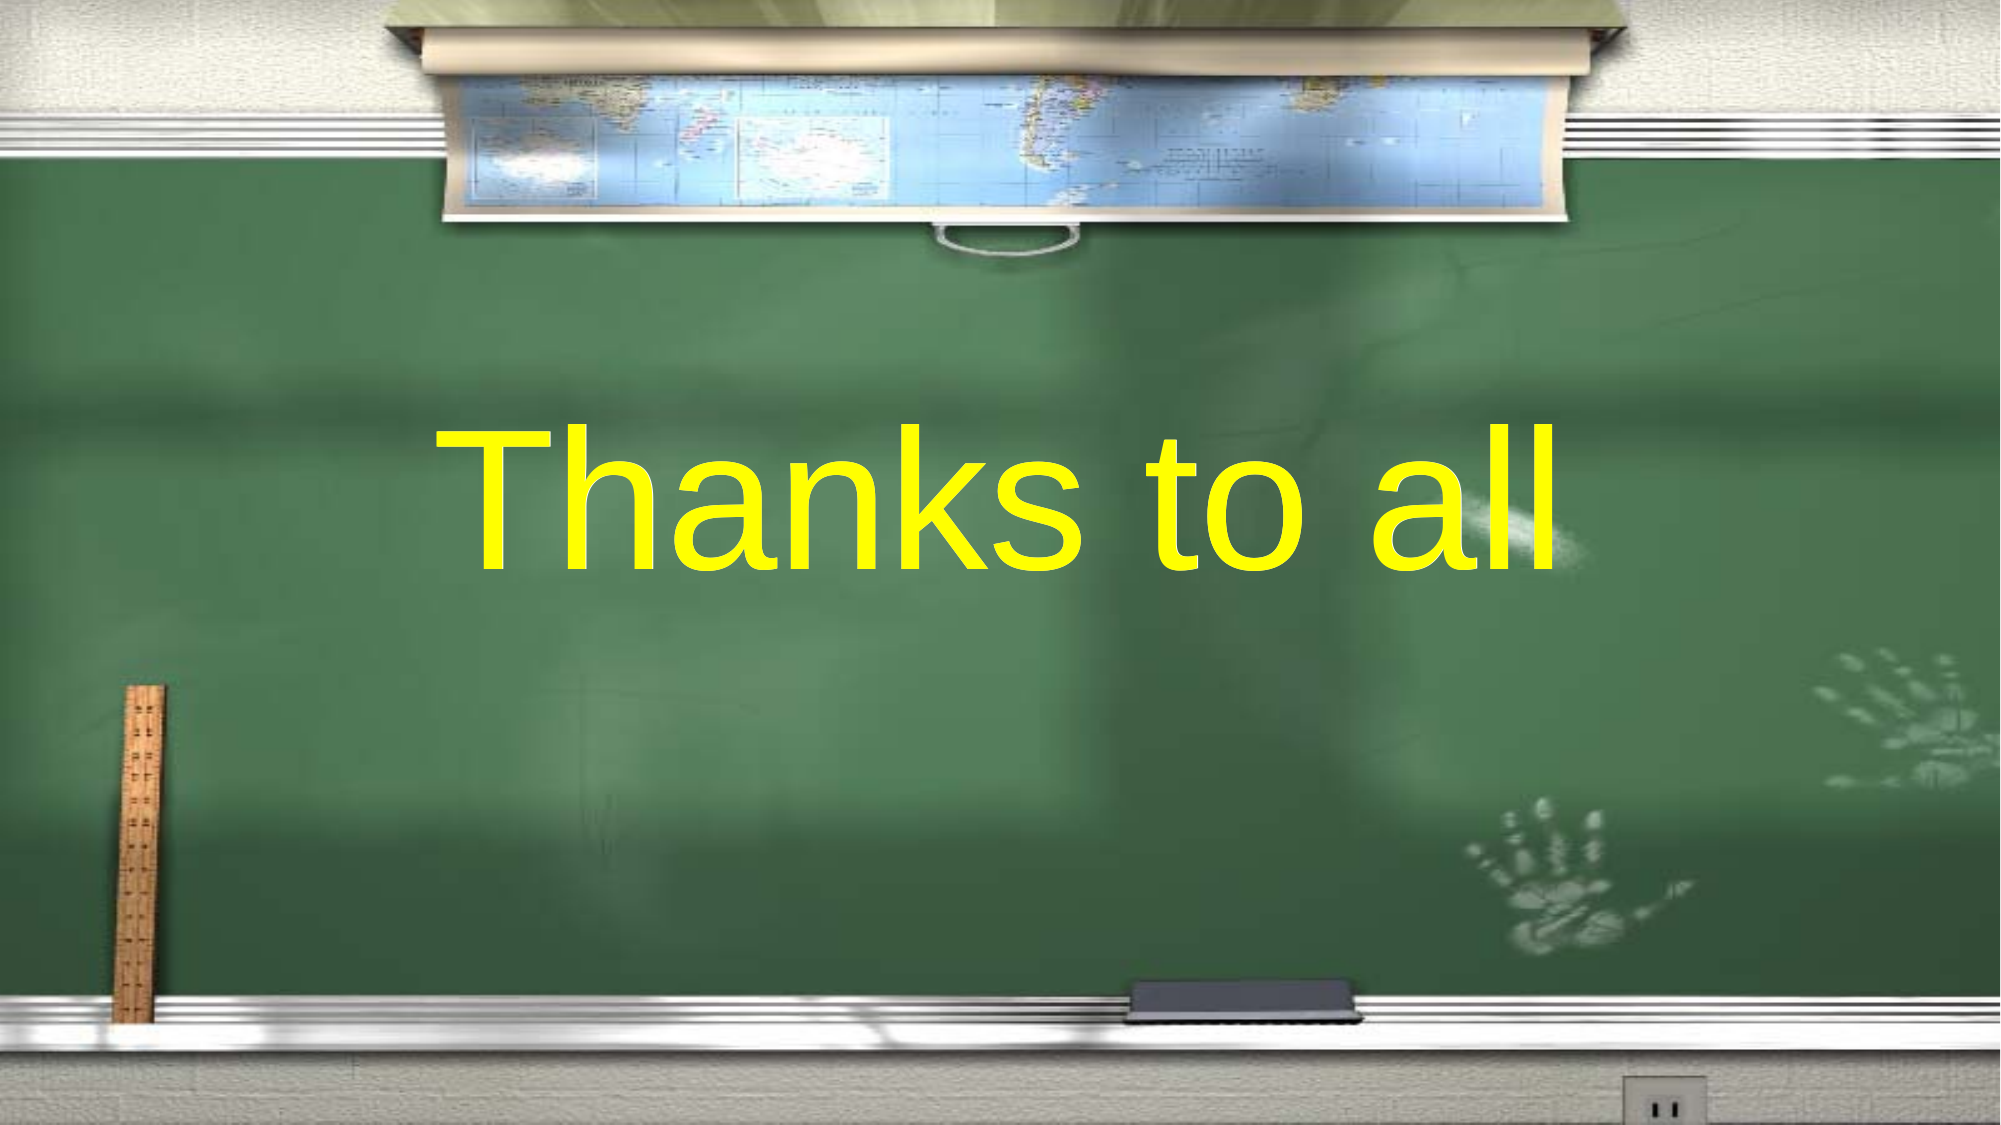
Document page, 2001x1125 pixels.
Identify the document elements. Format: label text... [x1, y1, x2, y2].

text_box Thanks to all [418, 362, 1582, 618]
picture [0, 0, 2001, 1125]
